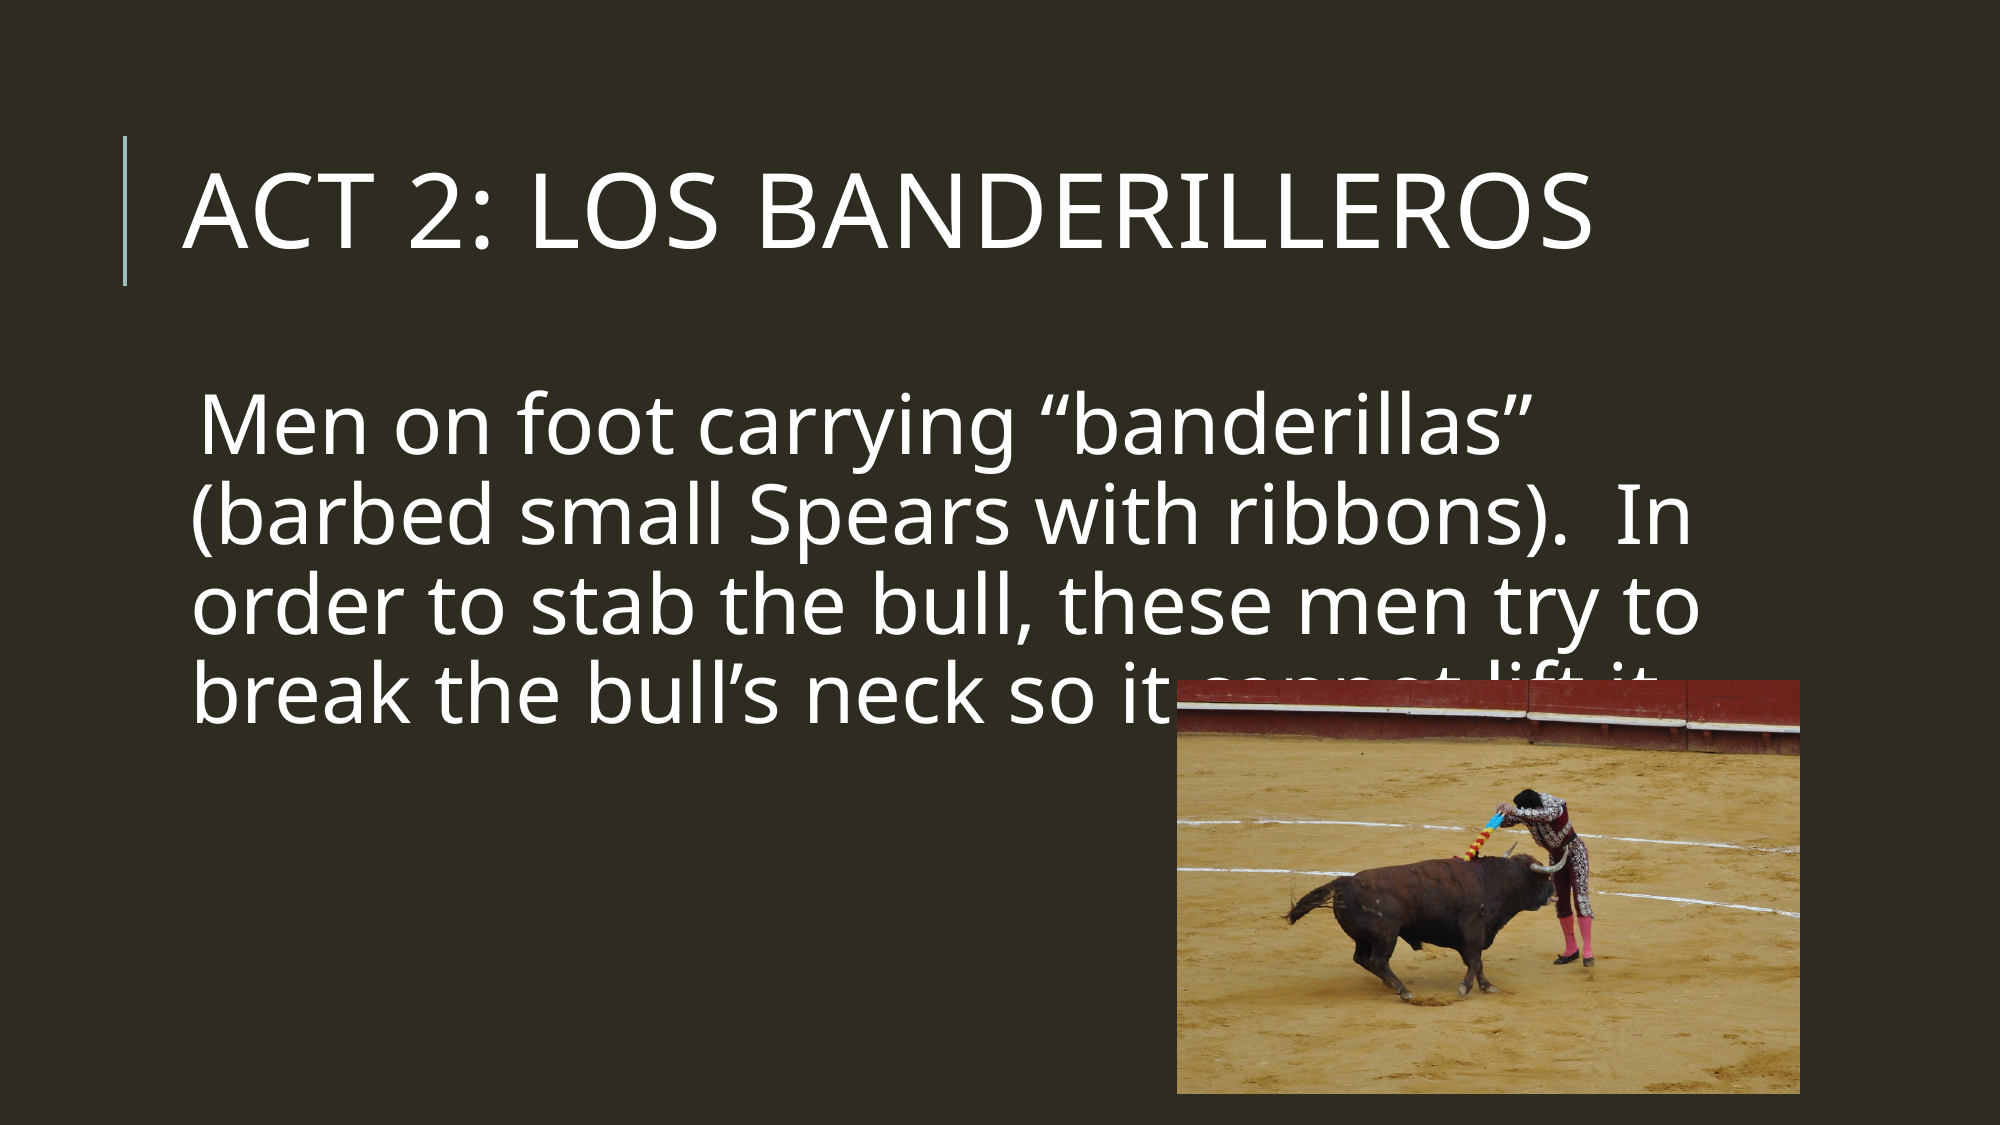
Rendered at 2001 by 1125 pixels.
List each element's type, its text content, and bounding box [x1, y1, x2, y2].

list Men on foot carrying “banderillas” (barbed small Spears with ribbons). In order to stab the bull, these men try to break the bull’s neck so it cannot lift it. [168, 375, 1763, 1035]
picture [1177, 680, 1801, 1094]
title ACT 2: los banderilleros [168, 96, 1763, 342]
